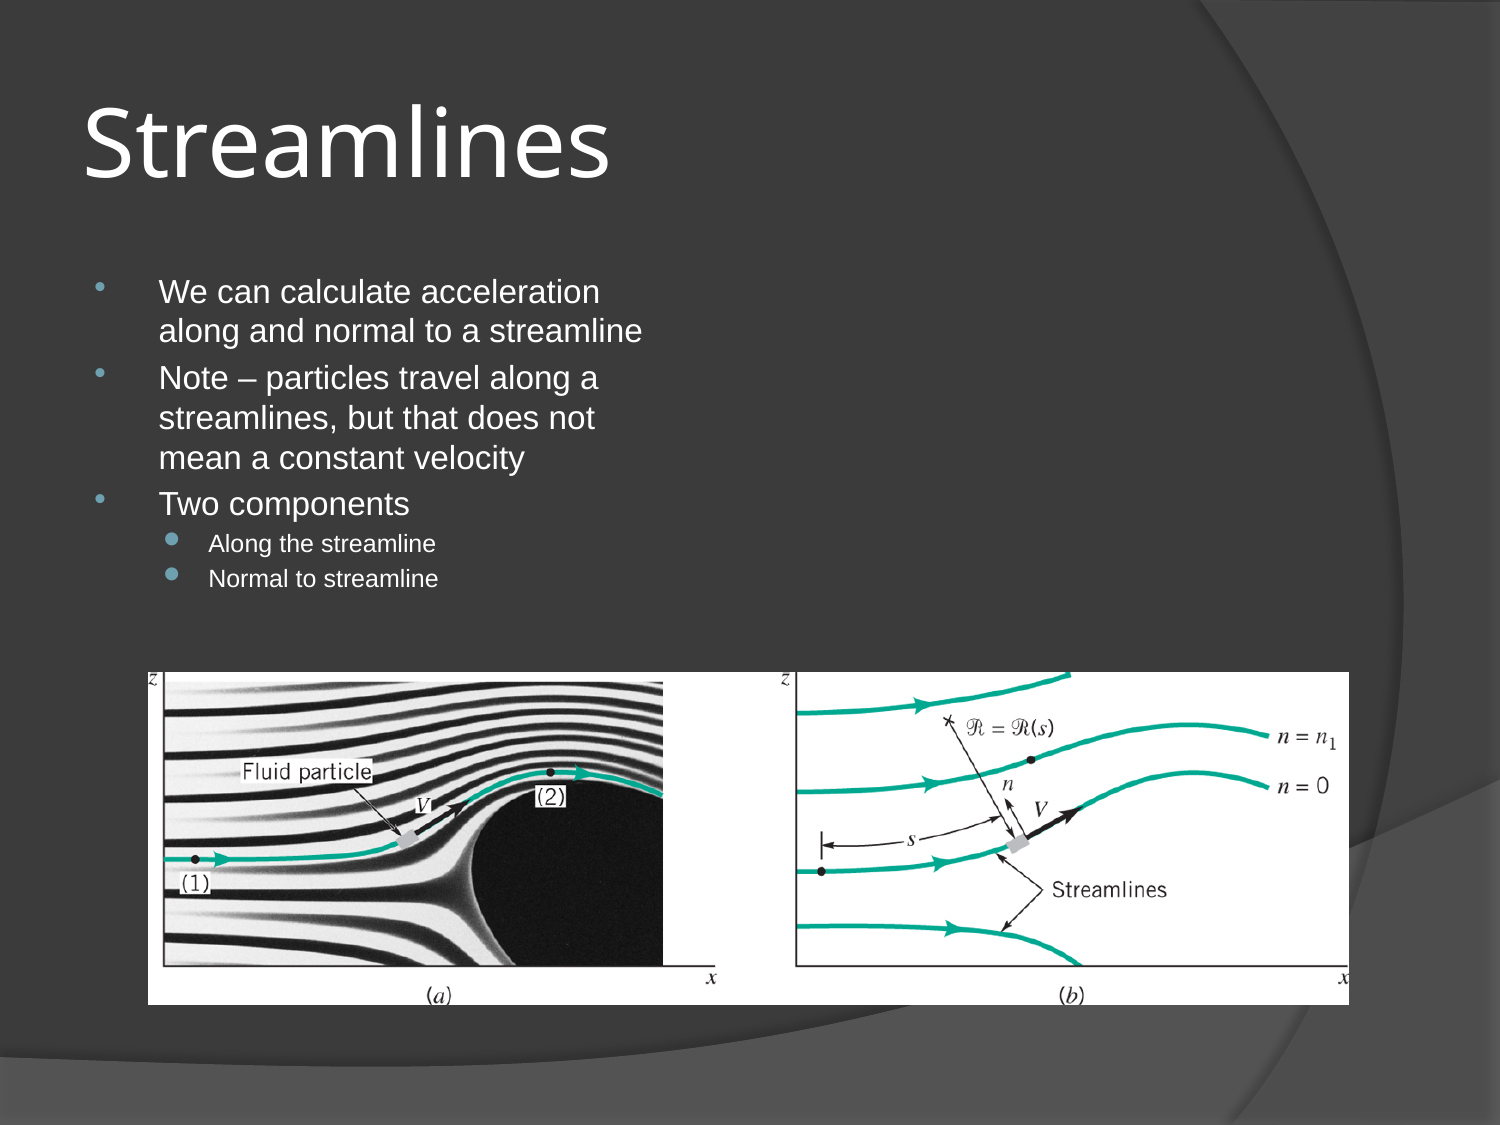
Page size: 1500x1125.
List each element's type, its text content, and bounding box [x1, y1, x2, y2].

list We can calculate acceleration along and normal to a streamline Note – particles travel along a streamlines, but that does not mean a constant velocity Two components Along the streamline Normal to streamline [75, 262, 675, 1005]
title Streamlines [75, 45, 1300, 233]
picture [148, 671, 1349, 1006]
